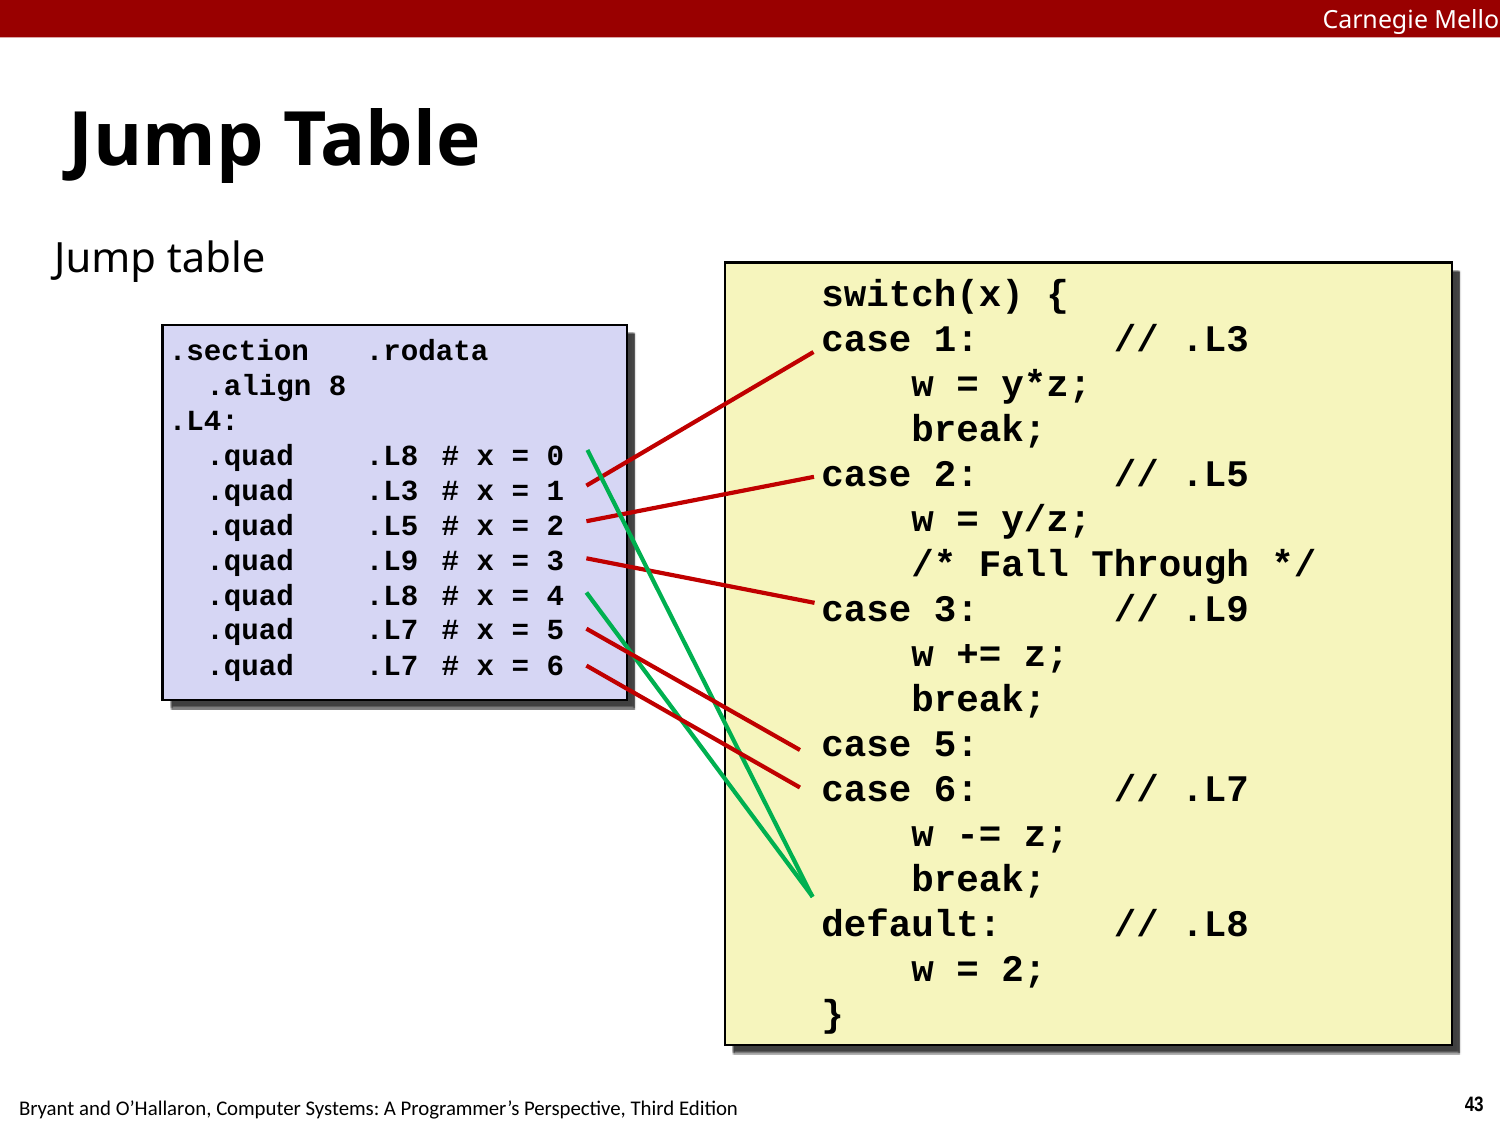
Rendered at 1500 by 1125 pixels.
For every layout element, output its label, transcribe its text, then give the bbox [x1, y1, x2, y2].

text_box Jump table [47, 224, 615, 288]
title Jump Table [62, 41, 1438, 230]
text_box Carnegie Mellon [1322, 3, 1500, 33]
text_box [586, 449, 813, 898]
text_box .section .rodata .align 8 .L4: .quad .L8 # x = 0 .quad .L3 # x = 1 .quad .L5 # x = 2 .quad .L9 # x = 3 .quad .L8 # x = 4 .quad .L7 # x = 5 .quad .L7 # x = 6 [162, 324, 628, 700]
text_box switch(x) { case 1: // .L3 w = y*z; break; case 2: // .L5 w = y/z; /* Fall Through */ case 3: // .L9 w += z; break; case 5: case 6: // .L7 w -= z; break; default: // .L8 w = 2; } [724, 262, 1452, 1045]
text_box [0, 0, 1500, 38]
